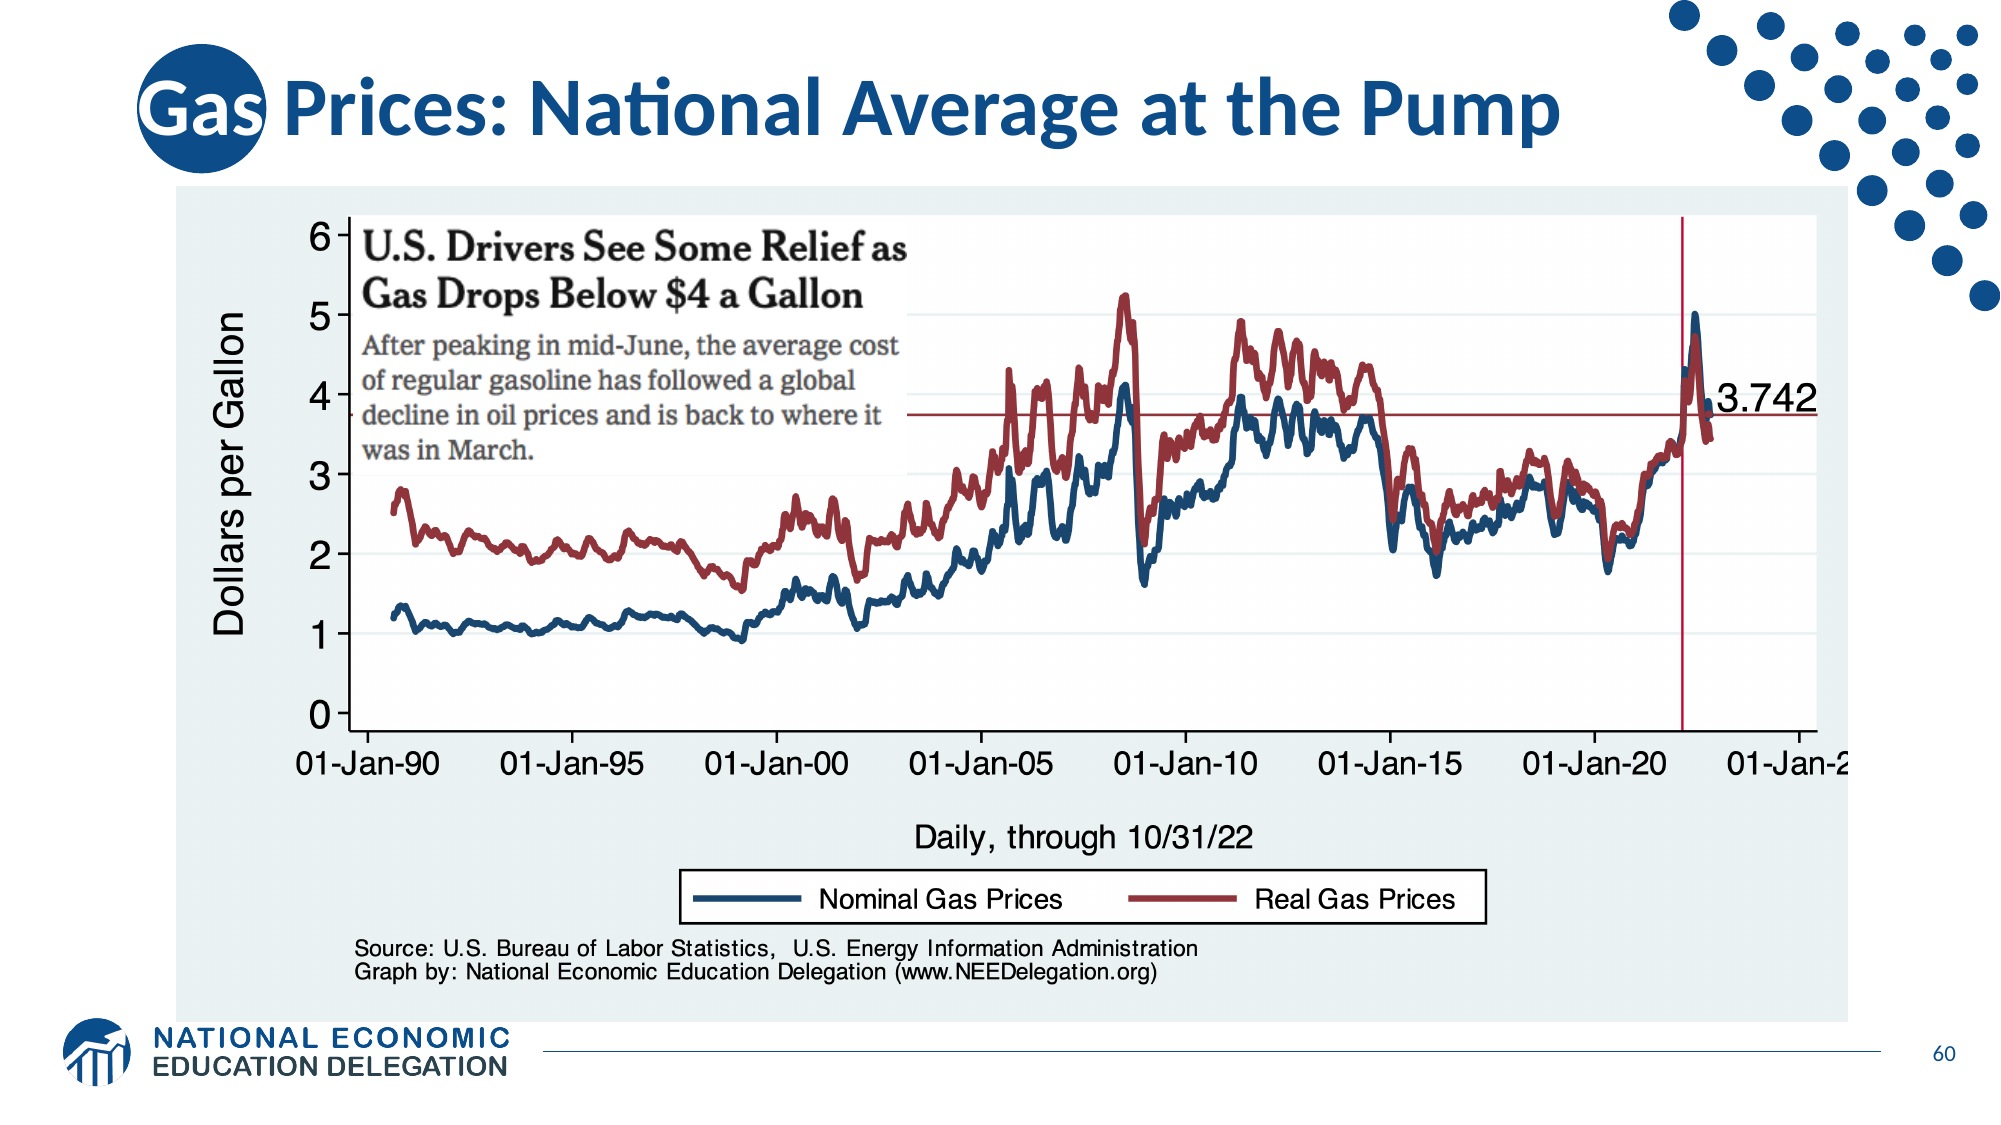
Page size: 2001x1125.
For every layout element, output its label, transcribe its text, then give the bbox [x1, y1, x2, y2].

picture [55, 186, 1848, 1091]
title Gas Prices: National Average at the Pump [122, 0, 1848, 218]
slide_number 60 [1521, 1022, 1972, 1082]
